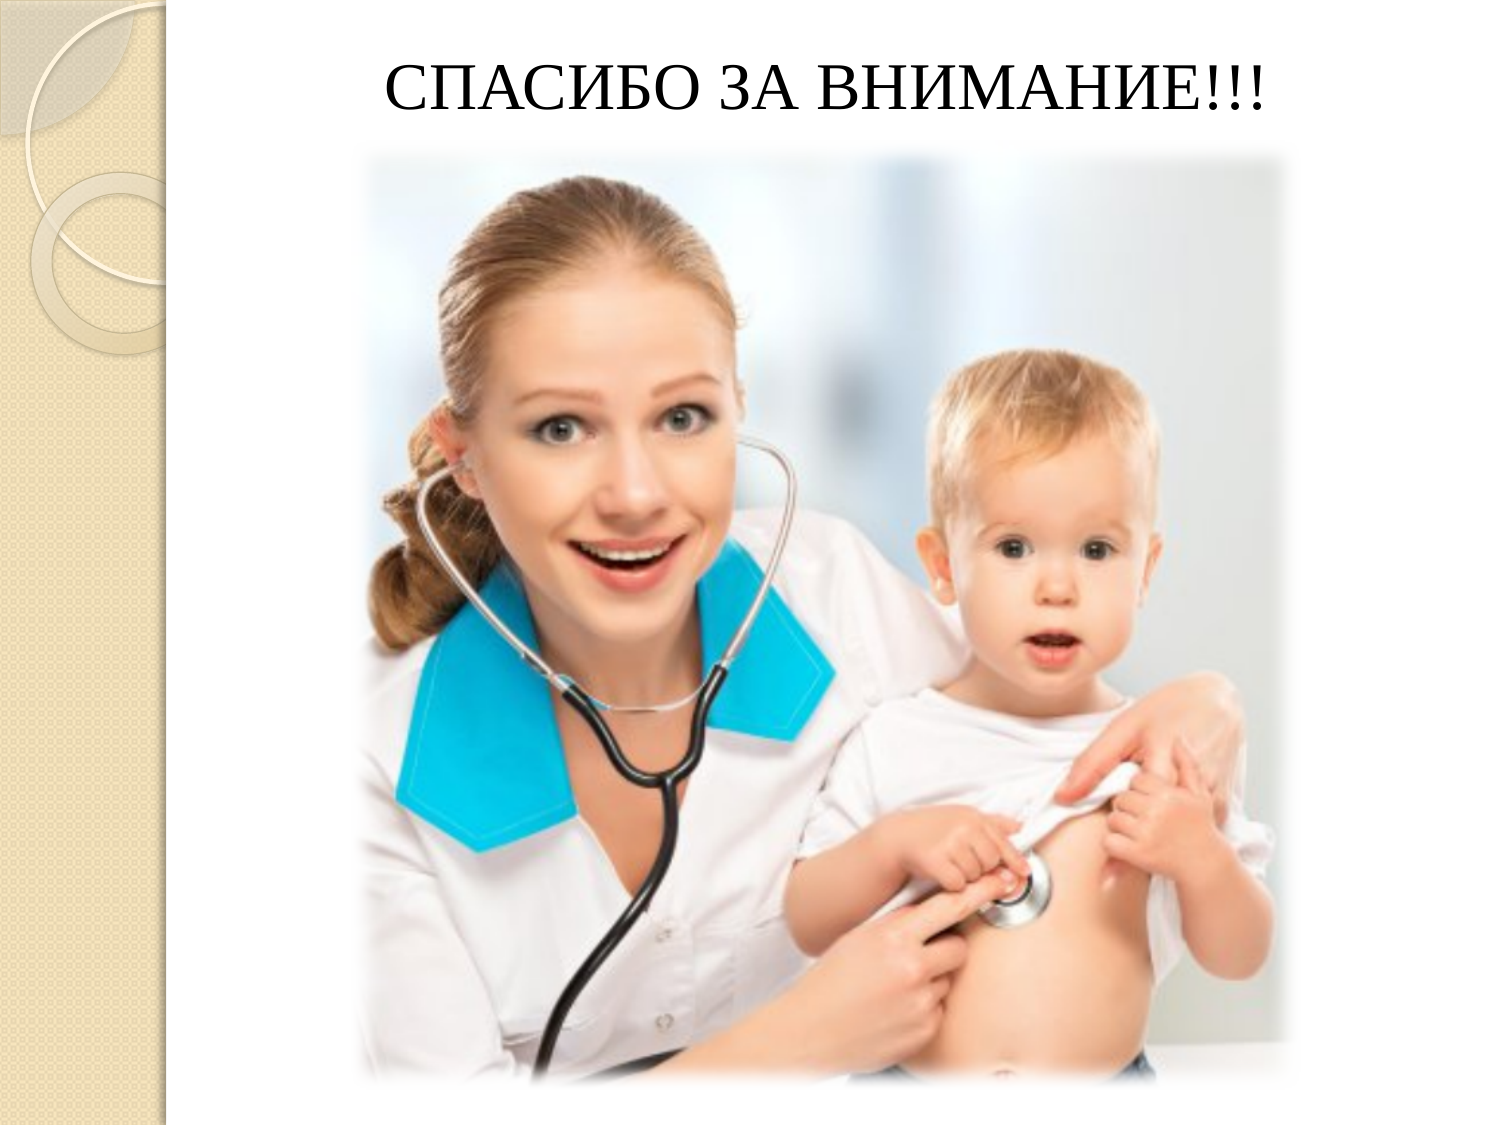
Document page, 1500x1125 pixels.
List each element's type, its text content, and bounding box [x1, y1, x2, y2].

list СПАСИБО ЗА ВНИМАНИЕ!!! [175, 35, 1465, 1102]
picture [351, 140, 1301, 1091]
